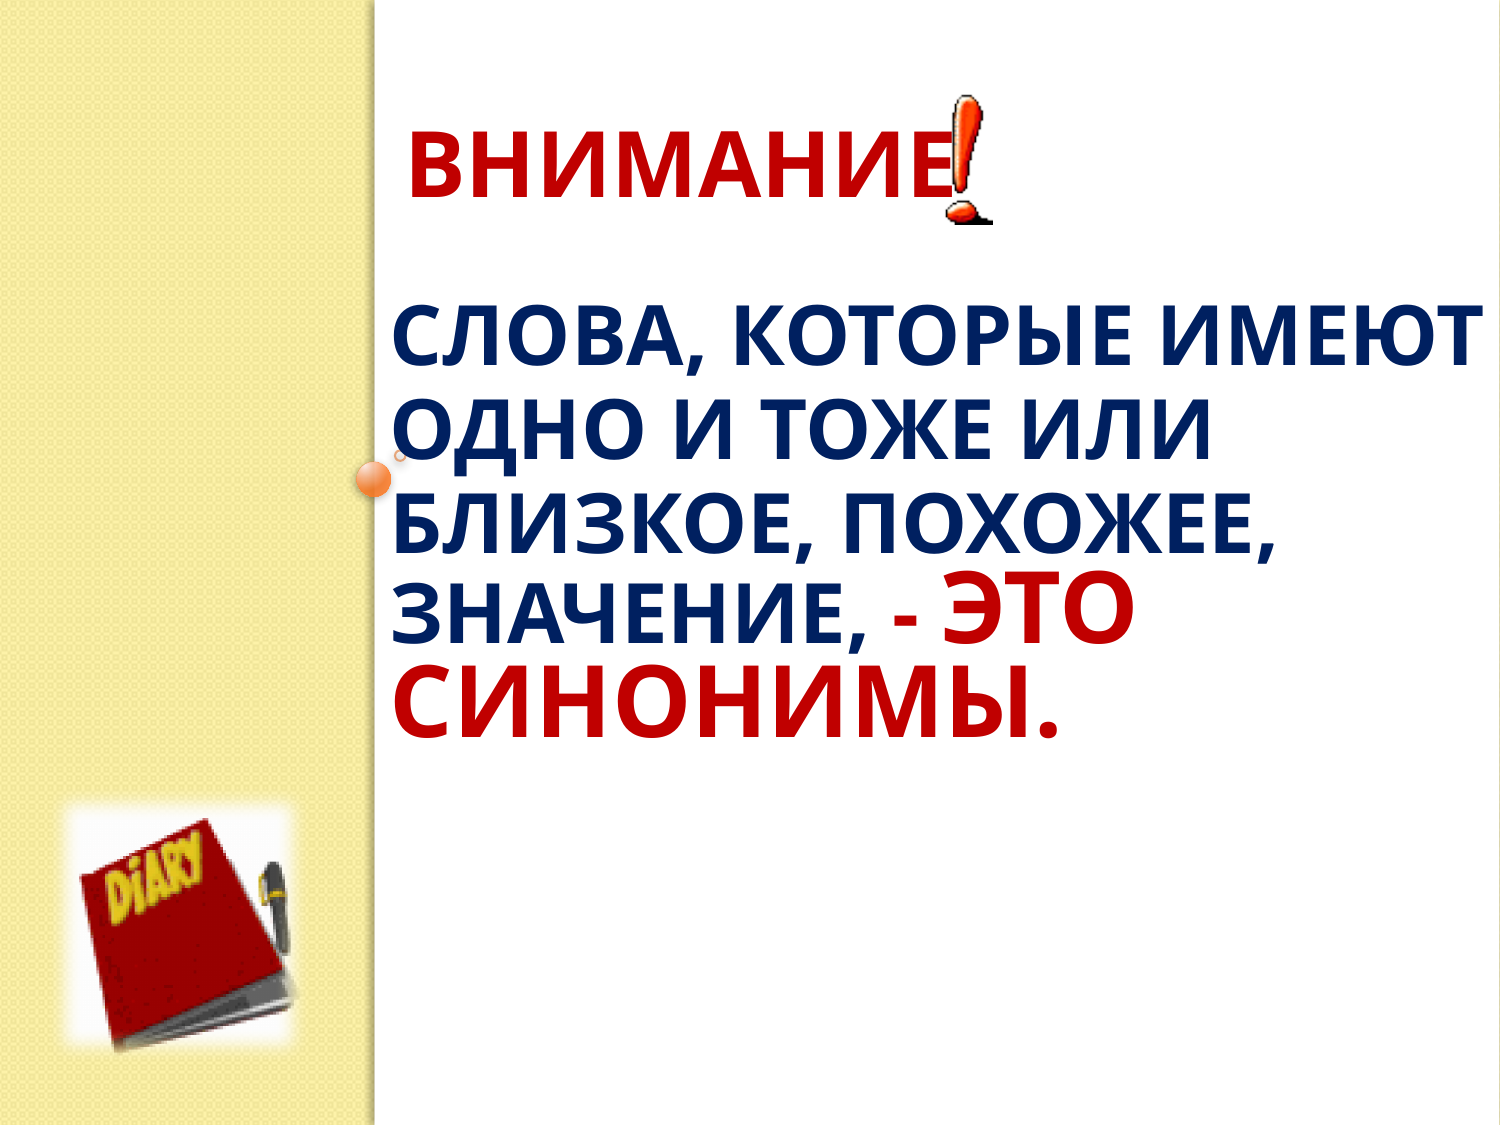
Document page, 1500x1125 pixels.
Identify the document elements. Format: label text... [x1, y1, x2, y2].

list ВНИМАНИЕ [386, 70, 1437, 224]
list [937, 93, 993, 226]
picture [46, 784, 312, 1064]
title СЛОВА, КОТОРЫЕ ИМЕЮТ ОДНО И ТОЖЕ ИЛИ БЛИЗКОЕ, ПОХОЖЕЕ, ЗНАЧЕНИЕ, - ЭТО СИНОНИМЫ. [375, 281, 1500, 997]
